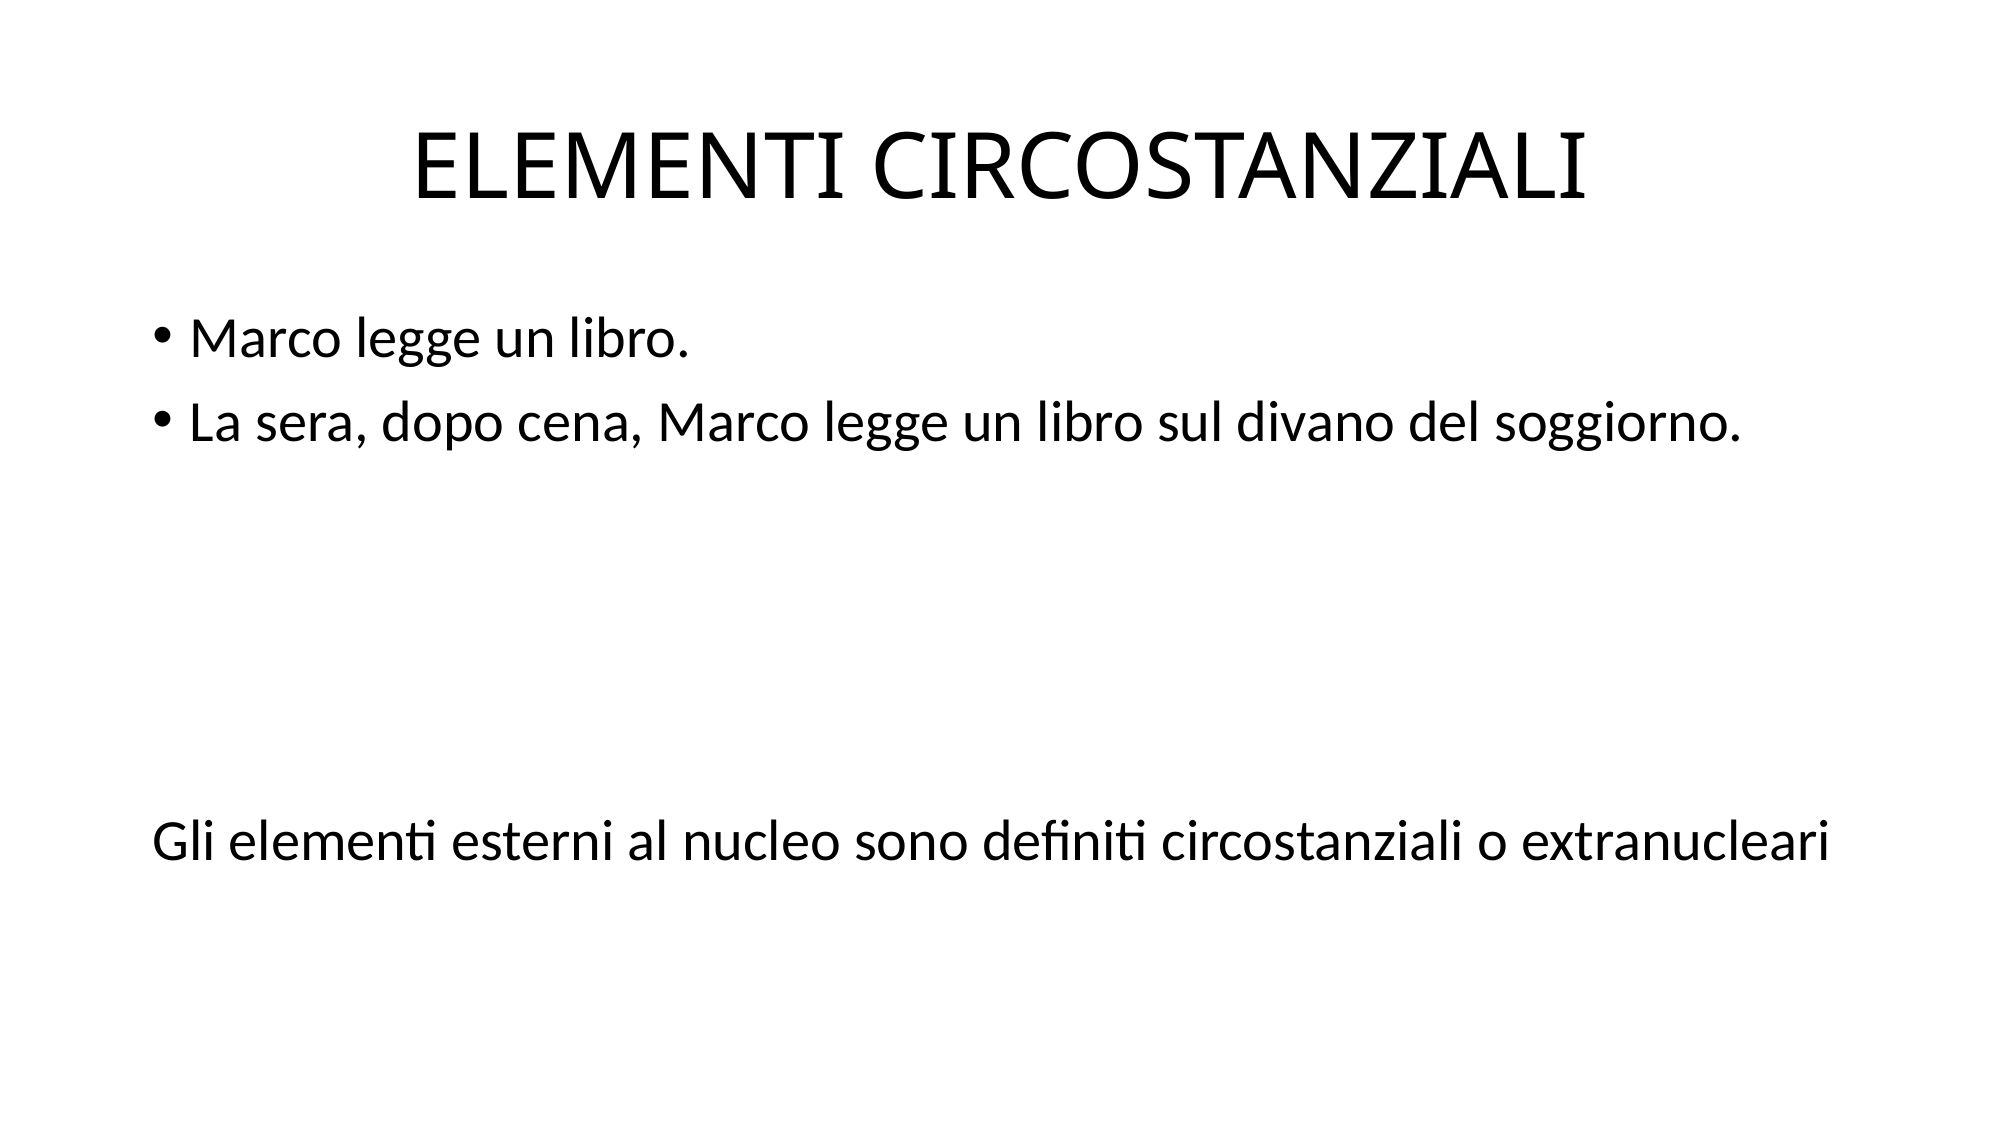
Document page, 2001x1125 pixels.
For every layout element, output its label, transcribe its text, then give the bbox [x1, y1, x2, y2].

title ELEMENTI CIRCOSTANZIALI [137, 59, 1863, 278]
list Marco legge un libro. La sera, dopo cena, Marco legge un libro sul divano del soggiorno. Gli elementi esterni al nucleo sono definiti circostanziali o extranucleari [137, 299, 1863, 1014]
